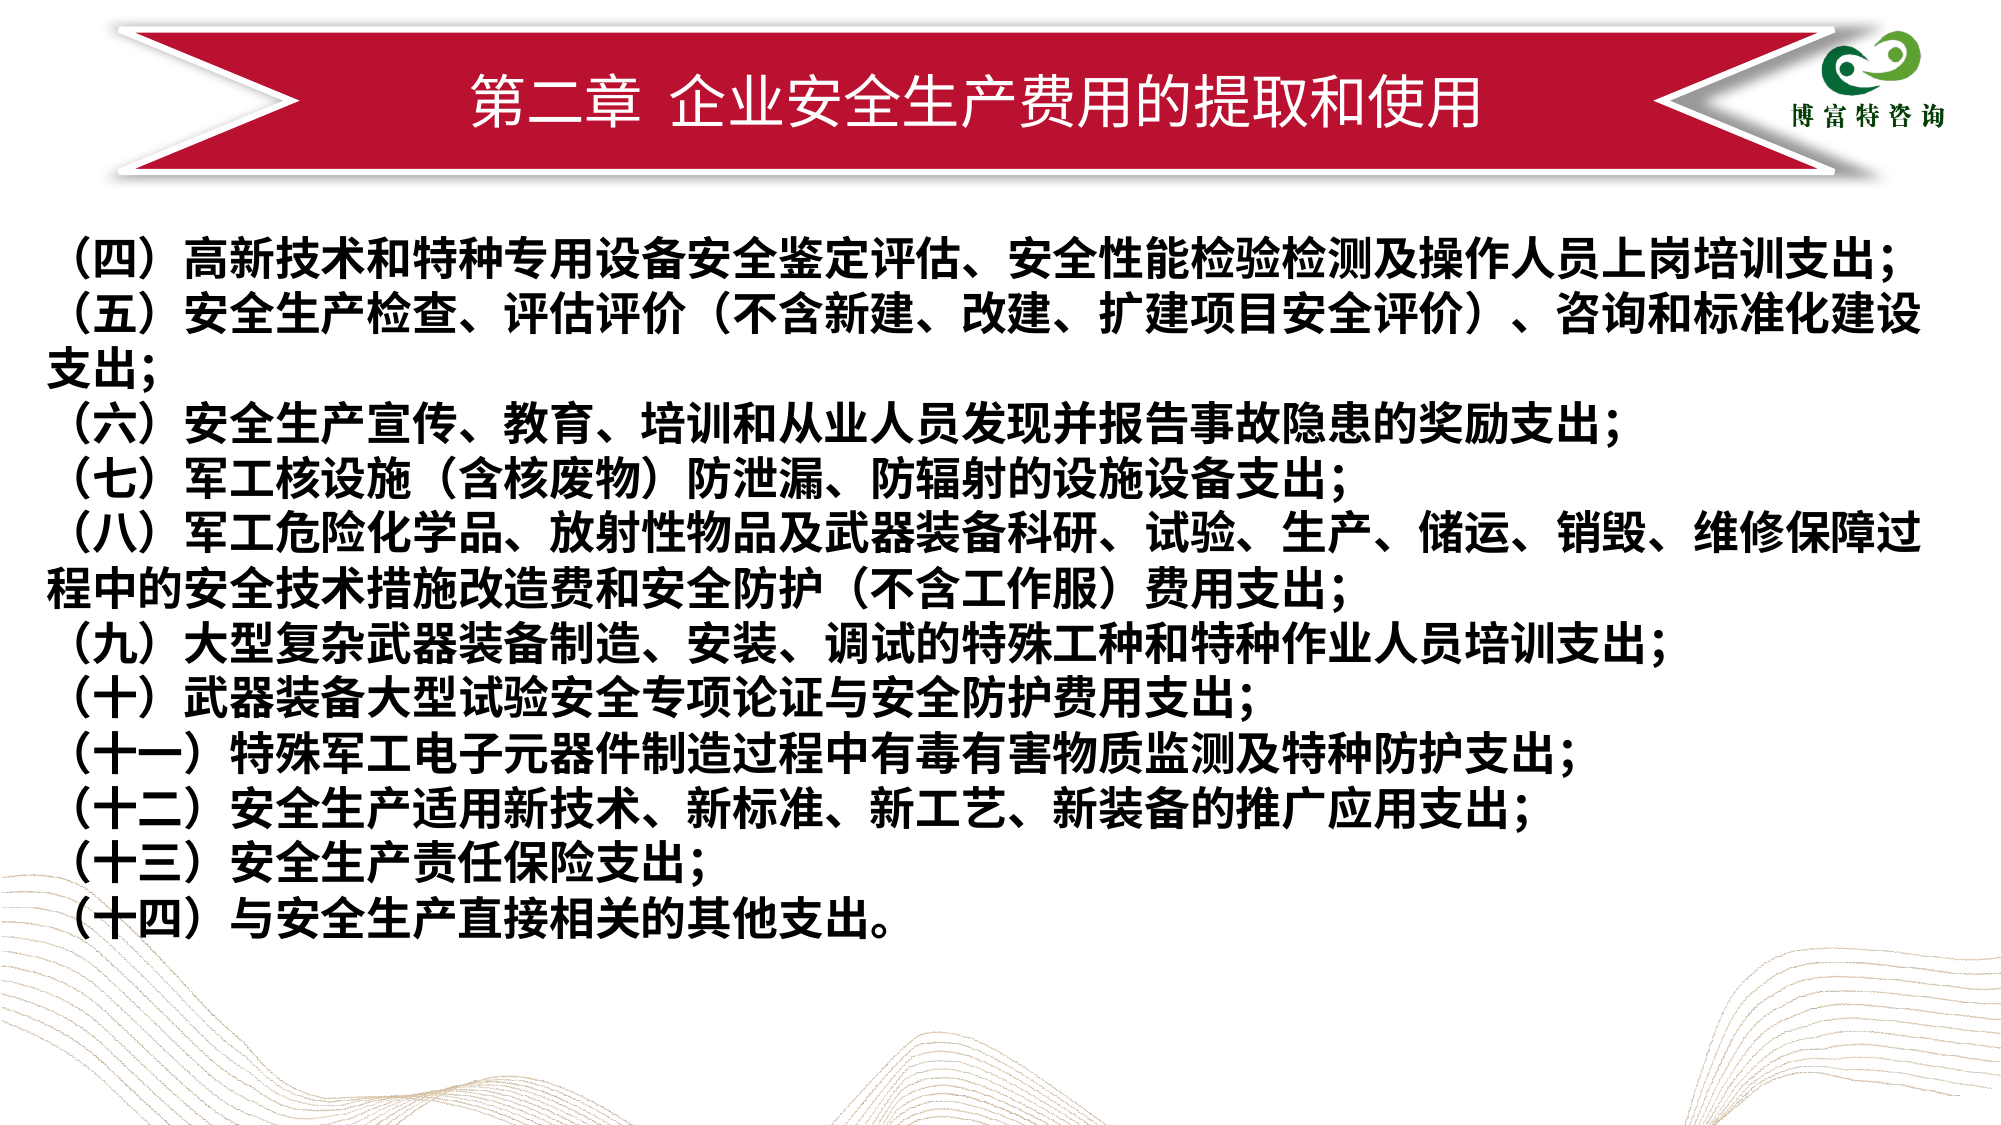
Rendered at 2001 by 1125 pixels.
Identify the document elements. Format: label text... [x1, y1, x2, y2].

text_box （四）高新技术和特种专用设备安全鉴定评估、安全性能检验检测及操作人员上岗培训支出； （五）安全生产检查、评估评价（不含新建、改建、扩建项目安全评价）、咨询和标准化建设支出； （六）安全生产宣传、教育、培训和从业人员发现并报告事故隐患的奖励支出； （七）军工核设施（含核废物）防泄漏、防辐射的设施设备支出； （八）军工危险化学品、放射性物品及武器装备科研、试验、生产、储运、销毁、维修保障过程中的安全技术措施改造费和安全防护（不含工作服）费用支出； （九）大型复杂武器装备制造、安装、调试的特殊工种和特种作业人员培训支出； （十）武器装备大型试验安全专项论证与安全防护费用支出； （十一）特殊军工电子元器件制造过程中有毒有害物质监测及特种防护支出； （十二）安全生产适用新技术、新标准、新工艺、新装备的推广应用支出； （十三）安全生产责任保险支出； （十四）与安全生产直接相关的其他支出。 [31, 221, 1969, 952]
picture [1772, 30, 1969, 131]
picture [0, 899, 2000, 1125]
text_box 第二章 企业安全生产费用的提取和使用 [118, 29, 1835, 172]
